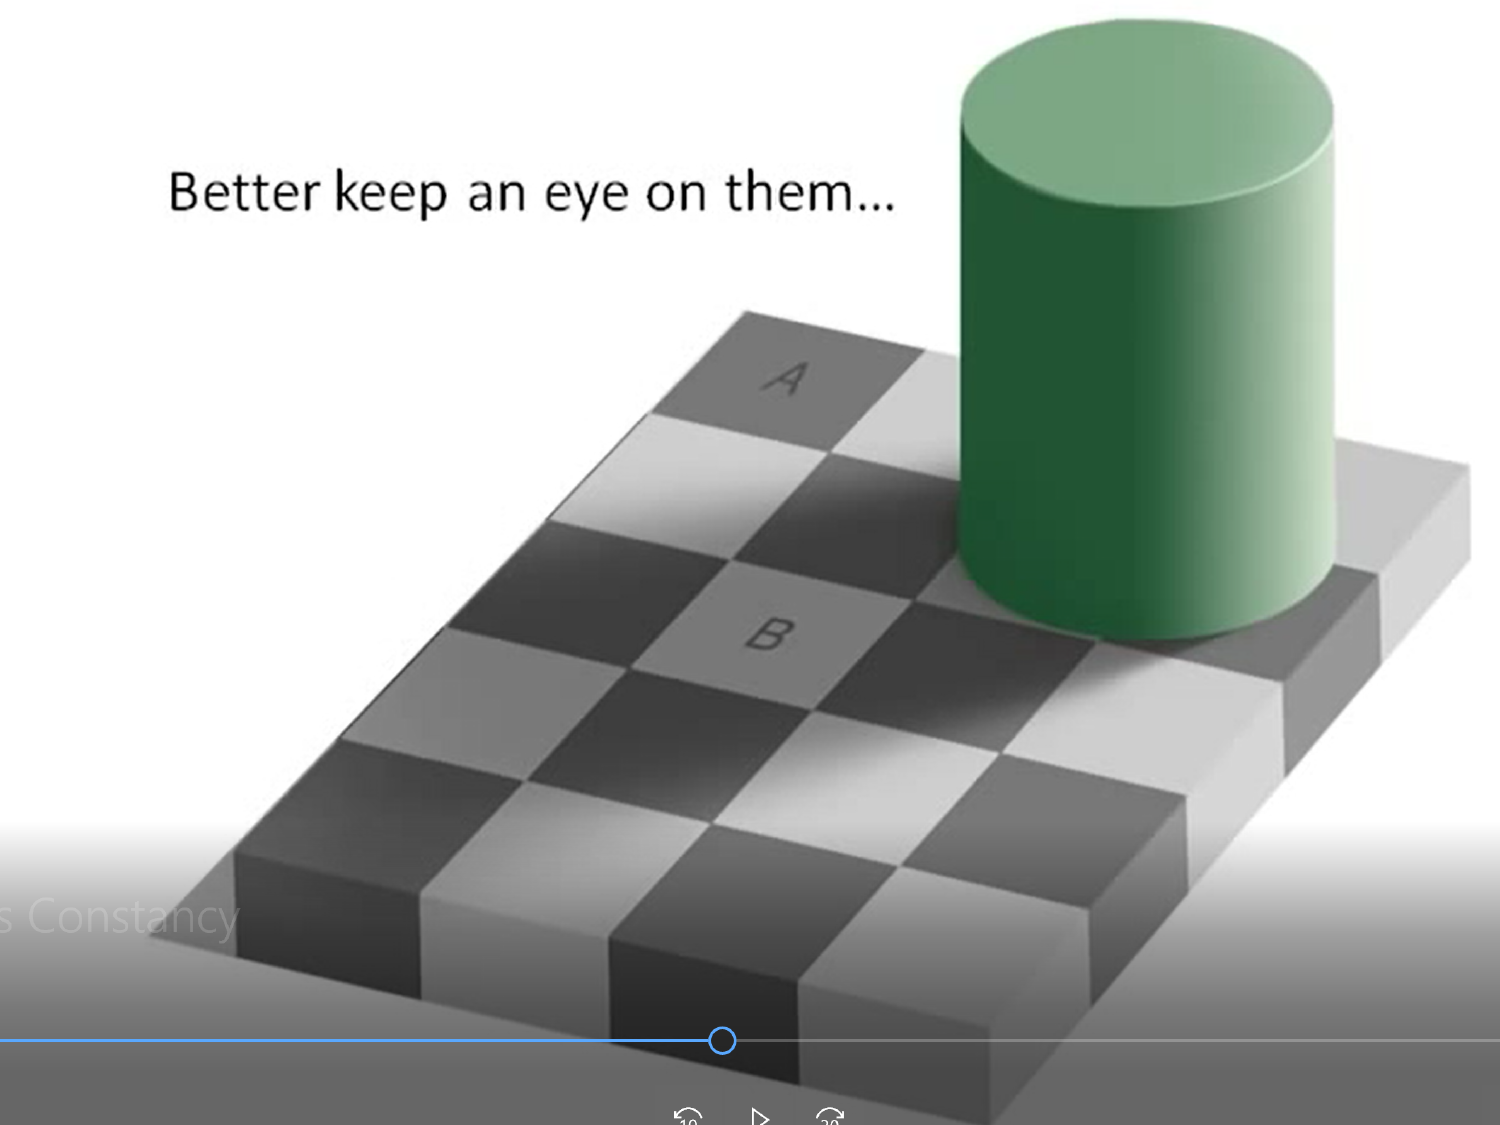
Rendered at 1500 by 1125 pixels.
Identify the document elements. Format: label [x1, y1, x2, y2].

list [0, 0, 1500, 1125]
